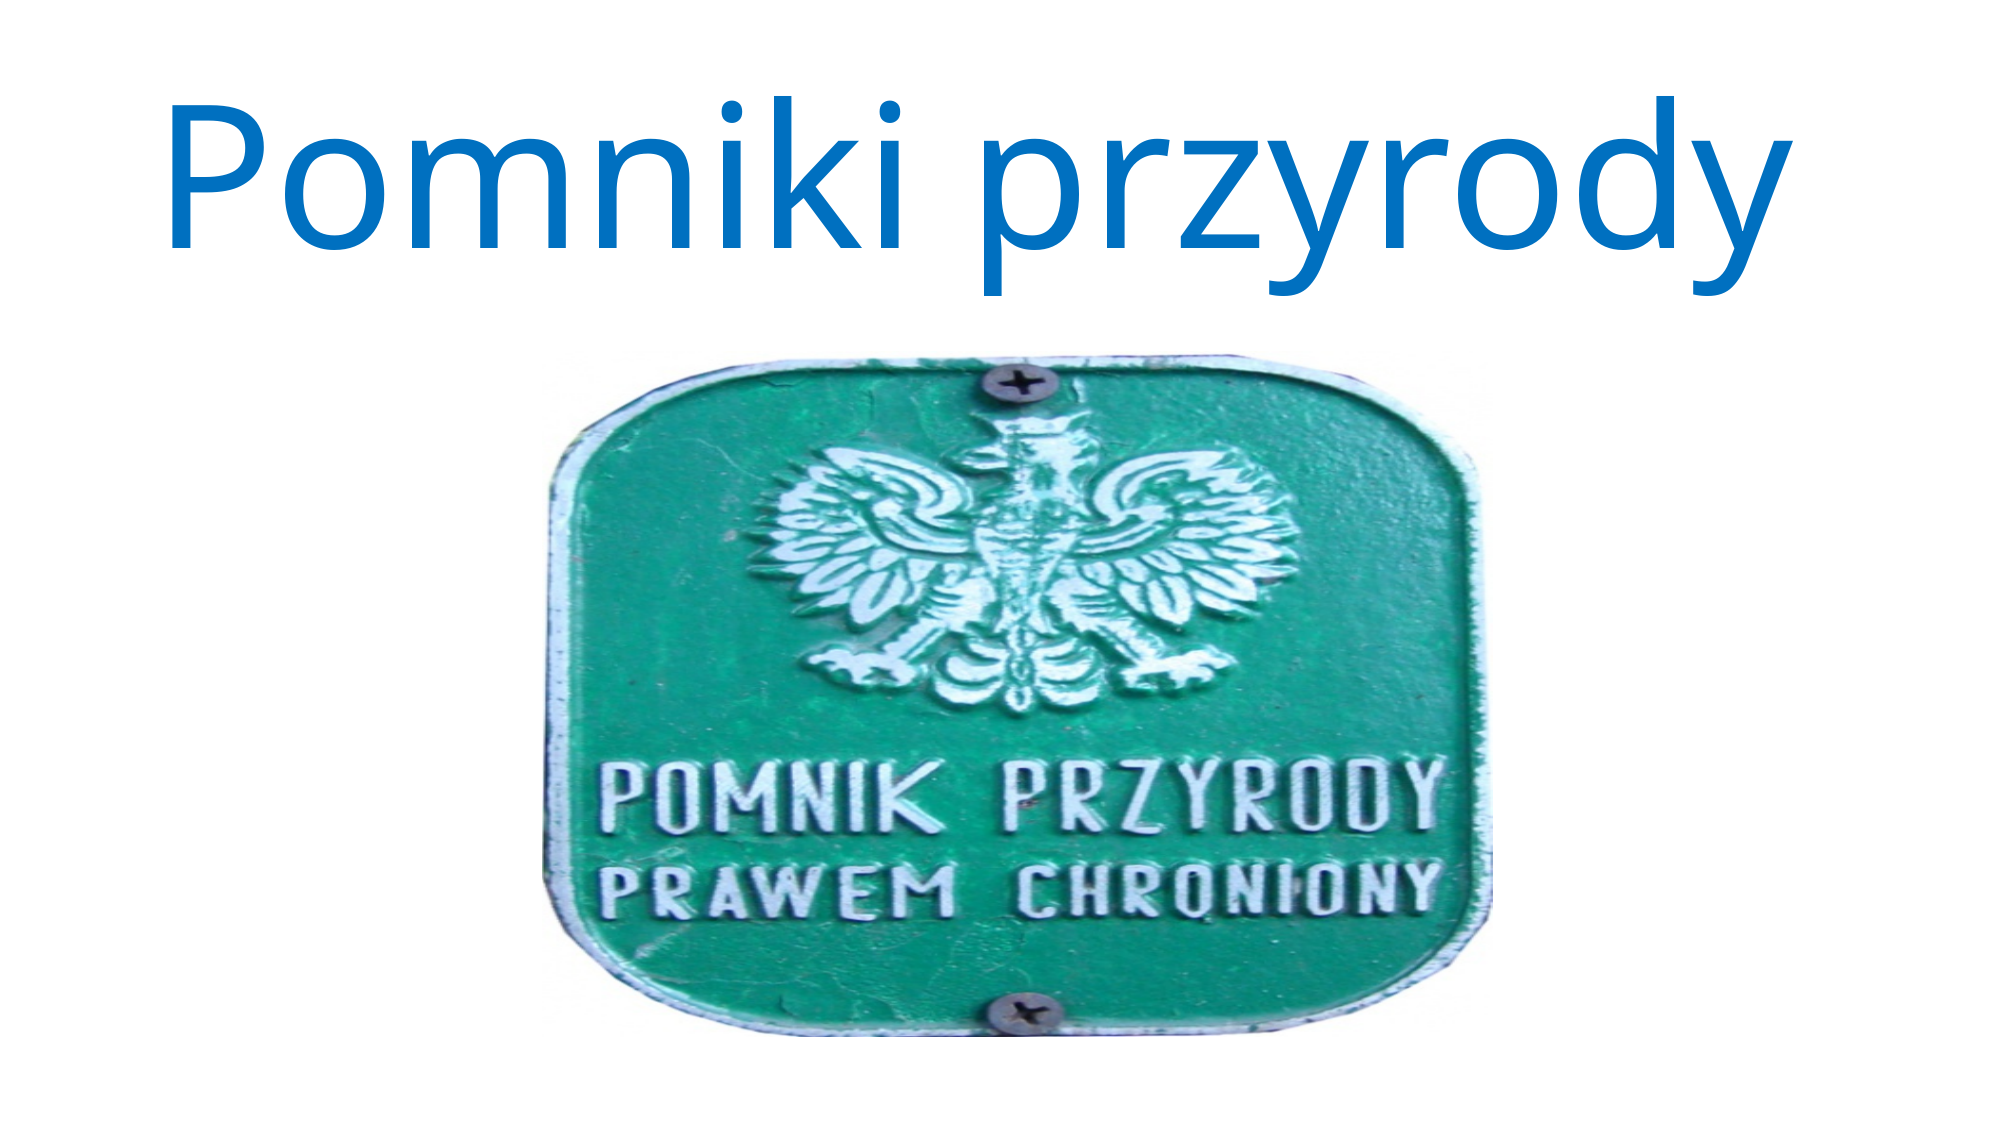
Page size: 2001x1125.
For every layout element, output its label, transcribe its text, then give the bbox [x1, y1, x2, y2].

picture [542, 351, 1493, 1037]
text_box Pomniki przyrody [137, 59, 1863, 278]
